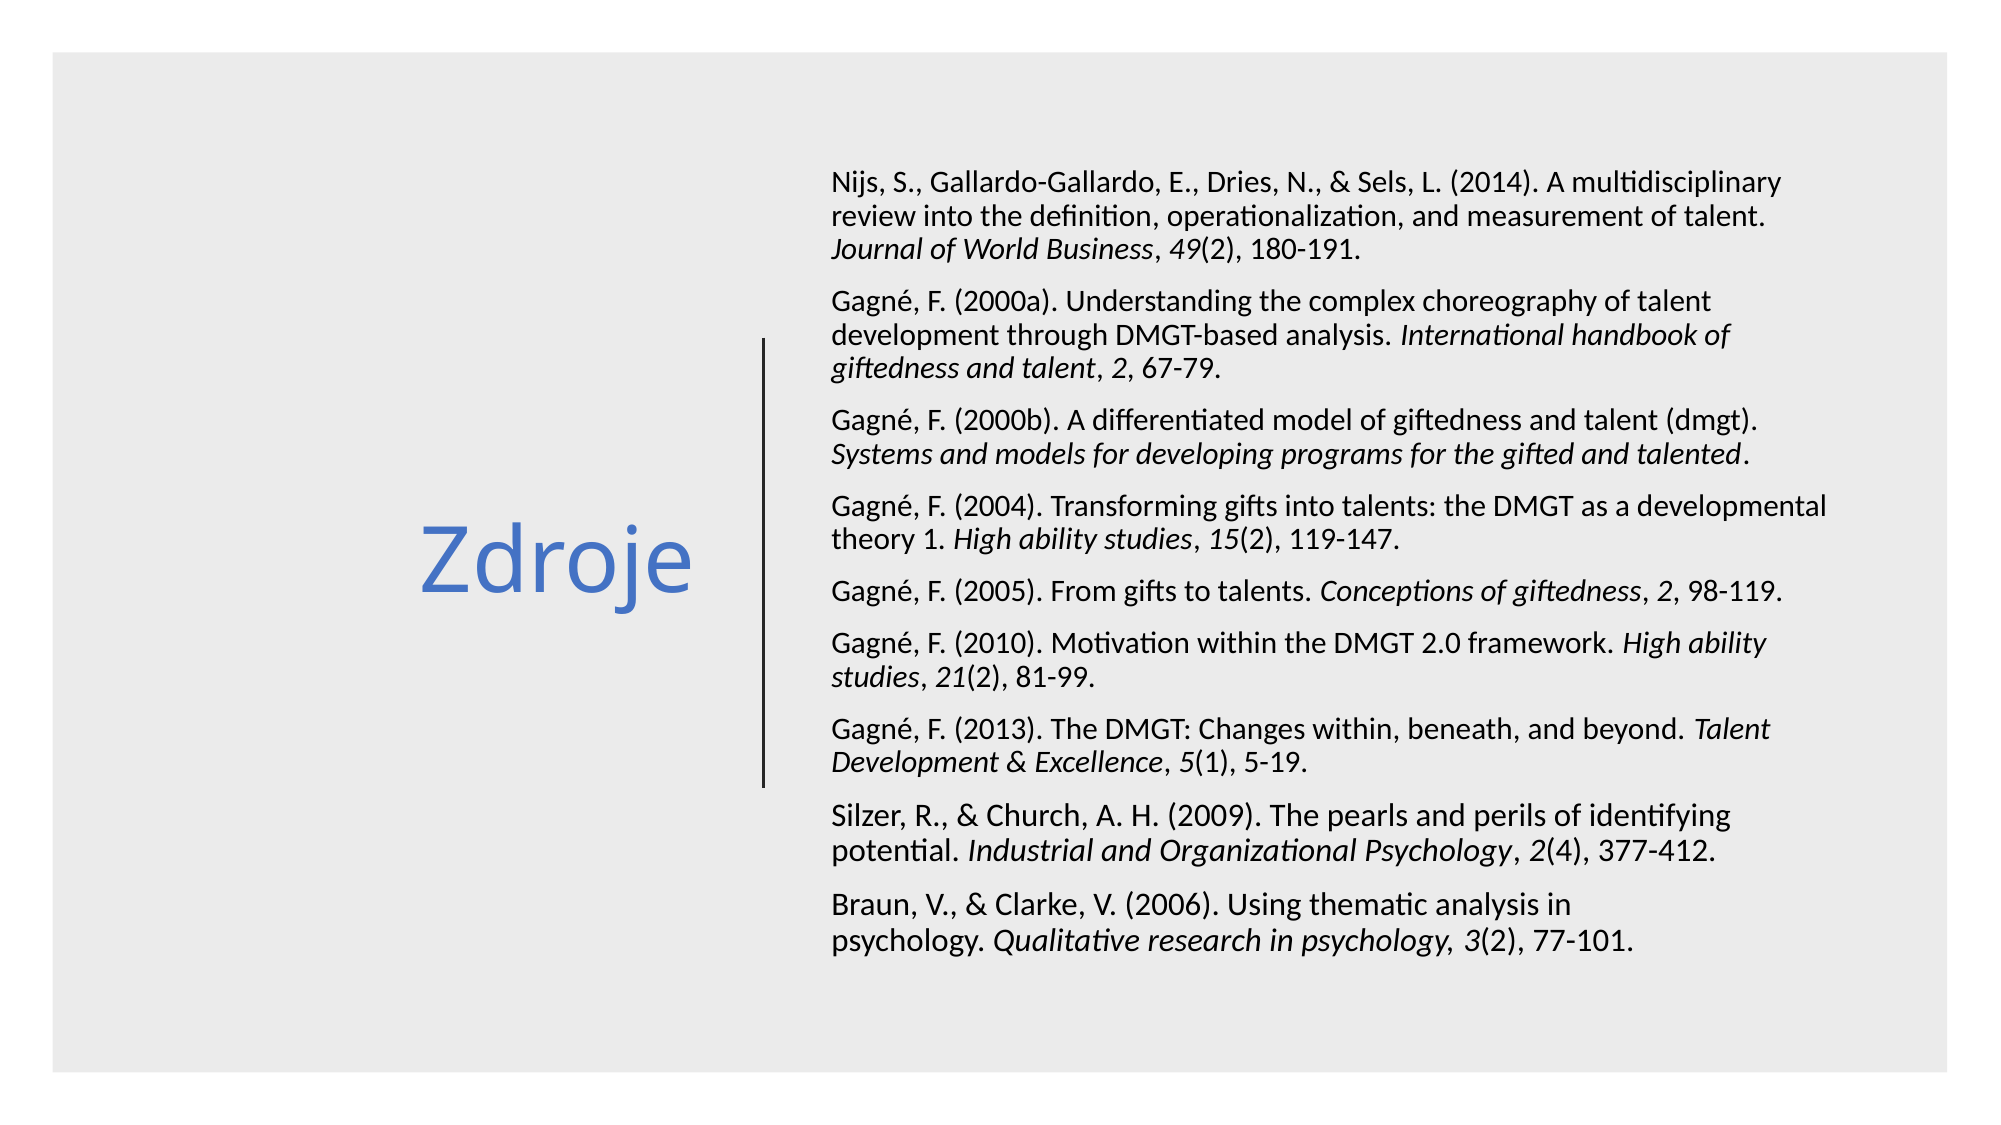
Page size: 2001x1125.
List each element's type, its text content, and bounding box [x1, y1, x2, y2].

list Nijs, S., Gallardo-Gallardo, E., Dries, N., & Sels, L. (2014). A multidisciplinary review into the definition, operationalization, and measurement of talent. Journal of World Business, 49(2), 180-191. Gagné, F. (2000a). Understanding the complex choreography of talent development through DMGT-based analysis. International handbook of giftedness and talent, 2, 67-79. Gagné, F. (2000b). A differentiated model of giftedness and talent (dmgt). Systems and models for developing programs for the gifted and talented. Gagné, F. (2004). Transforming gifts into talents: the DMGT as a developmental theory 1. High ability studies, 15(2), 119-147. Gagné, F. (2005). From gifts to talents. Conceptions of giftedness, 2, 98-119. Gagné, F. (2010). Motivation within the DMGT 2.0 framework. High ability studies, 21(2), 81-99. Gagné, F. (2013). The DMGT: Changes within, beneath, and beyond. Talent Development & Excellence, 5(1), 5-19. Silzer, R., & Church, A. H. (2009). The pearls and perils of identifying potential. Industrial and Organizational Psychology, 2(4), 377-412. Braun, V., & Clarke, V. (2006). Using thematic analysis in psychology. Qualitative research in psychology, 3(2), 77-101. [816, 158, 1863, 967]
text_box [52, 51, 1948, 1073]
title Zdroje [137, 158, 711, 967]
